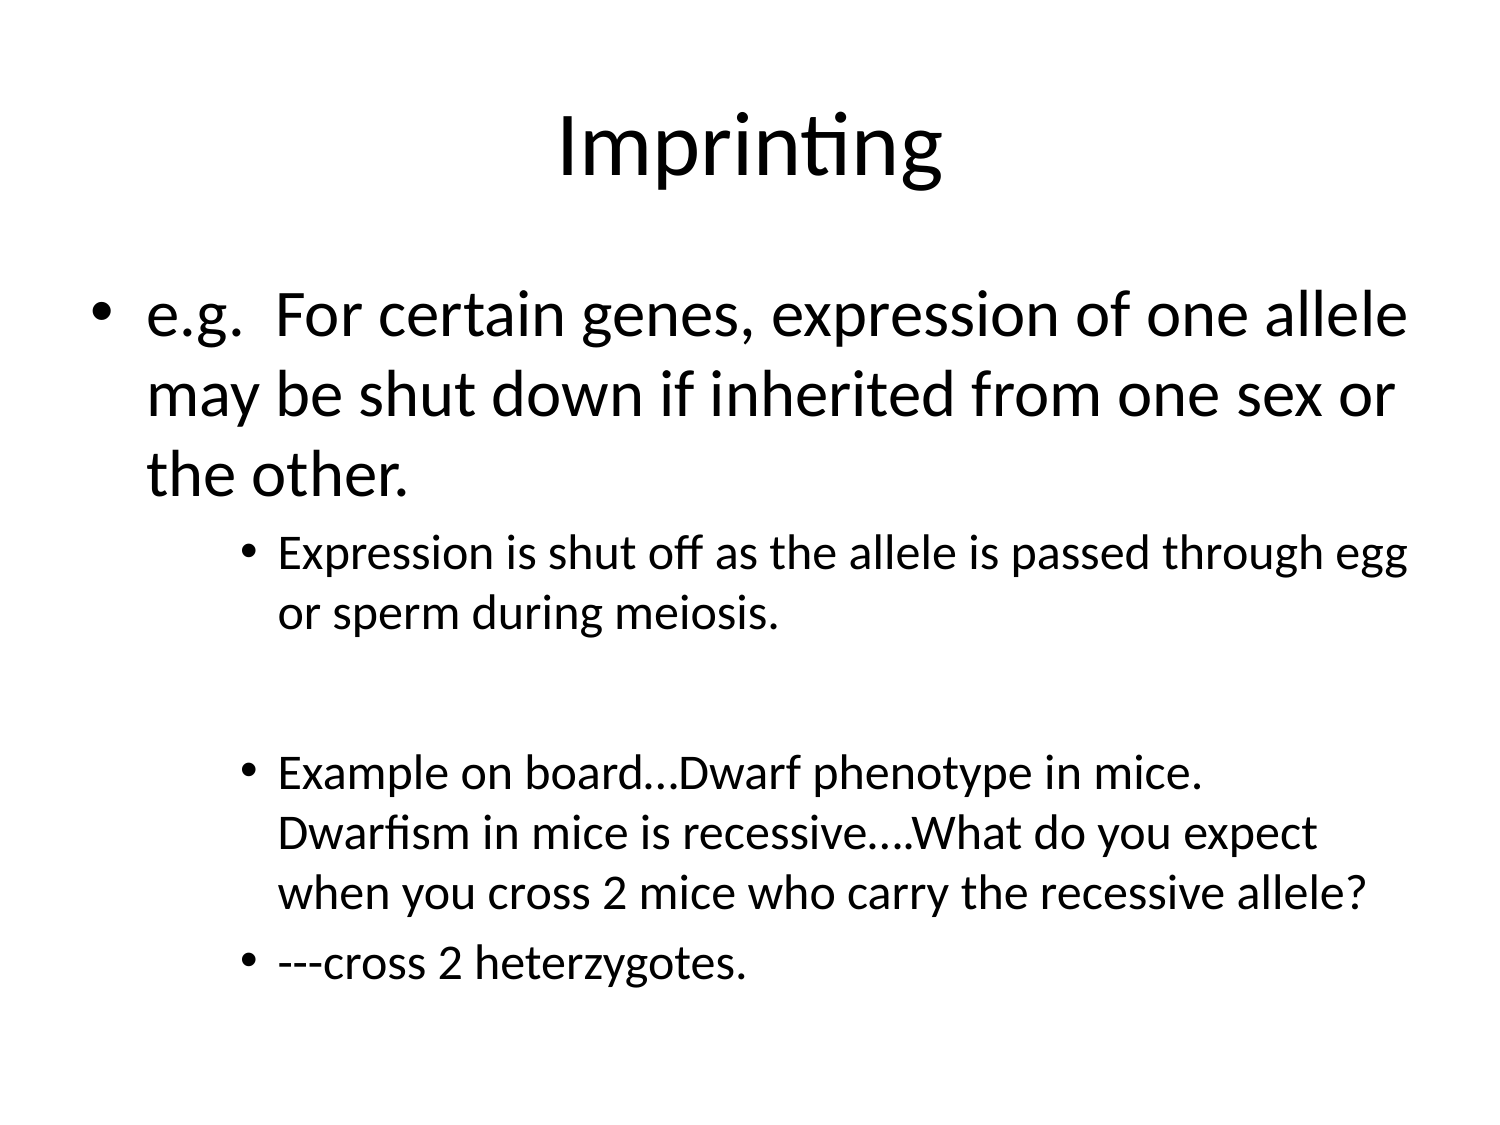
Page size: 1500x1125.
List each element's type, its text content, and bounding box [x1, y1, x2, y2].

list e.g. For certain genes, expression of one allele may be shut down if inherited from one sex or the other. Expression is shut off as the allele is passed through egg or sperm during meiosis. Example on board…Dwarf phenotype in mice. Dwarfism in mice is recessive….What do you expect when you cross 2 mice who carry the recessive allele? ---cross 2 heterzygotes. [75, 262, 1425, 1005]
title Imprinting [75, 45, 1425, 233]
